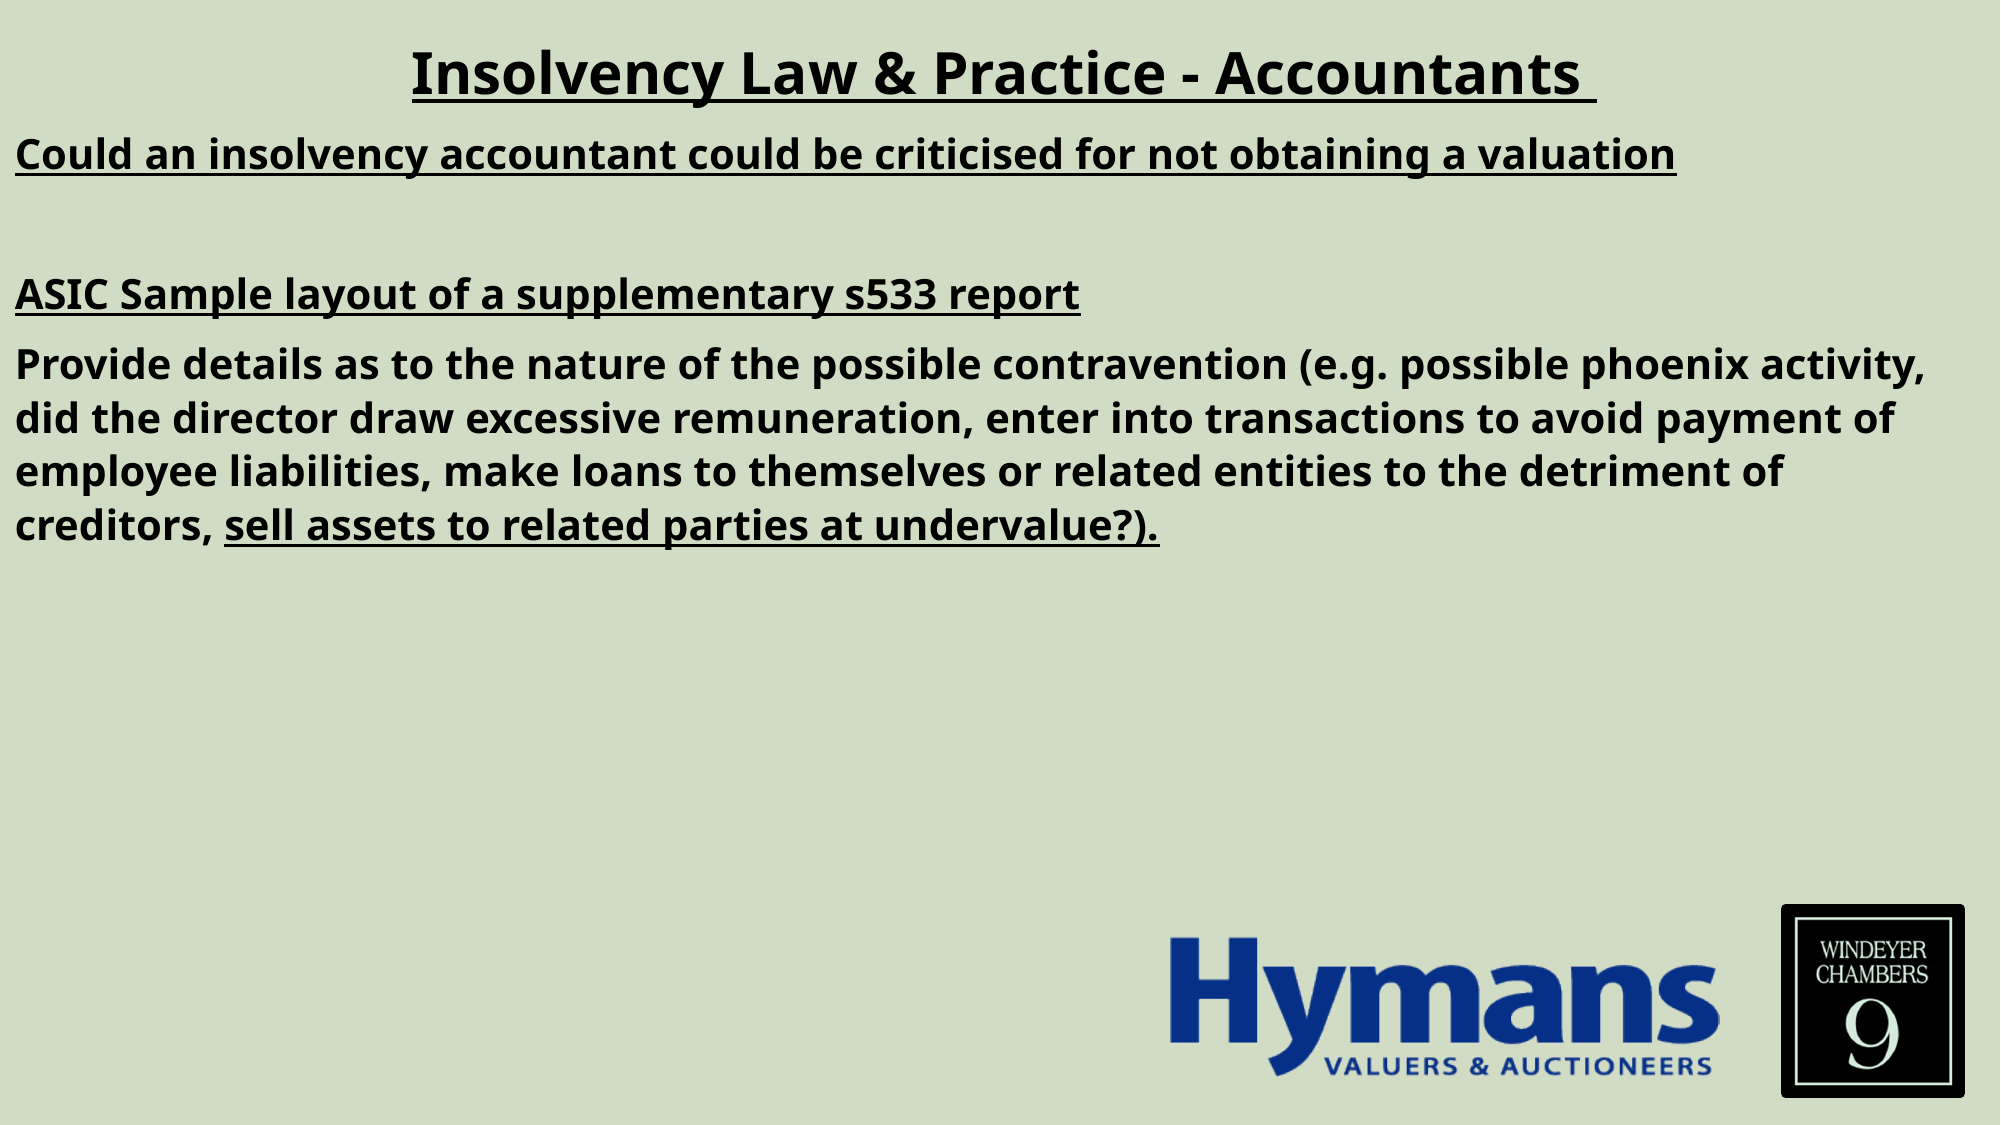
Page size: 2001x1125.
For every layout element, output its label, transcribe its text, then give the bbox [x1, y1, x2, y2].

picture [1790, 913, 1956, 1089]
text_box Insolvency Law & Practice - Accountants [4, 18, 2000, 136]
picture [1170, 929, 1720, 1087]
text_box Could an insolvency accountant could be criticised for not obtaining a valuation ASIC Sample layout of a supplementary s533 report Provide details as to the nature of the possible contravention (e.g. possible phoenix activity, did the director draw excessive remuneration, enter into transactions to avoid payment of employee liabilities, make loans to themselves or related entities to the detriment of creditors, sell assets to related parties at undervalue?). [0, 116, 1996, 627]
